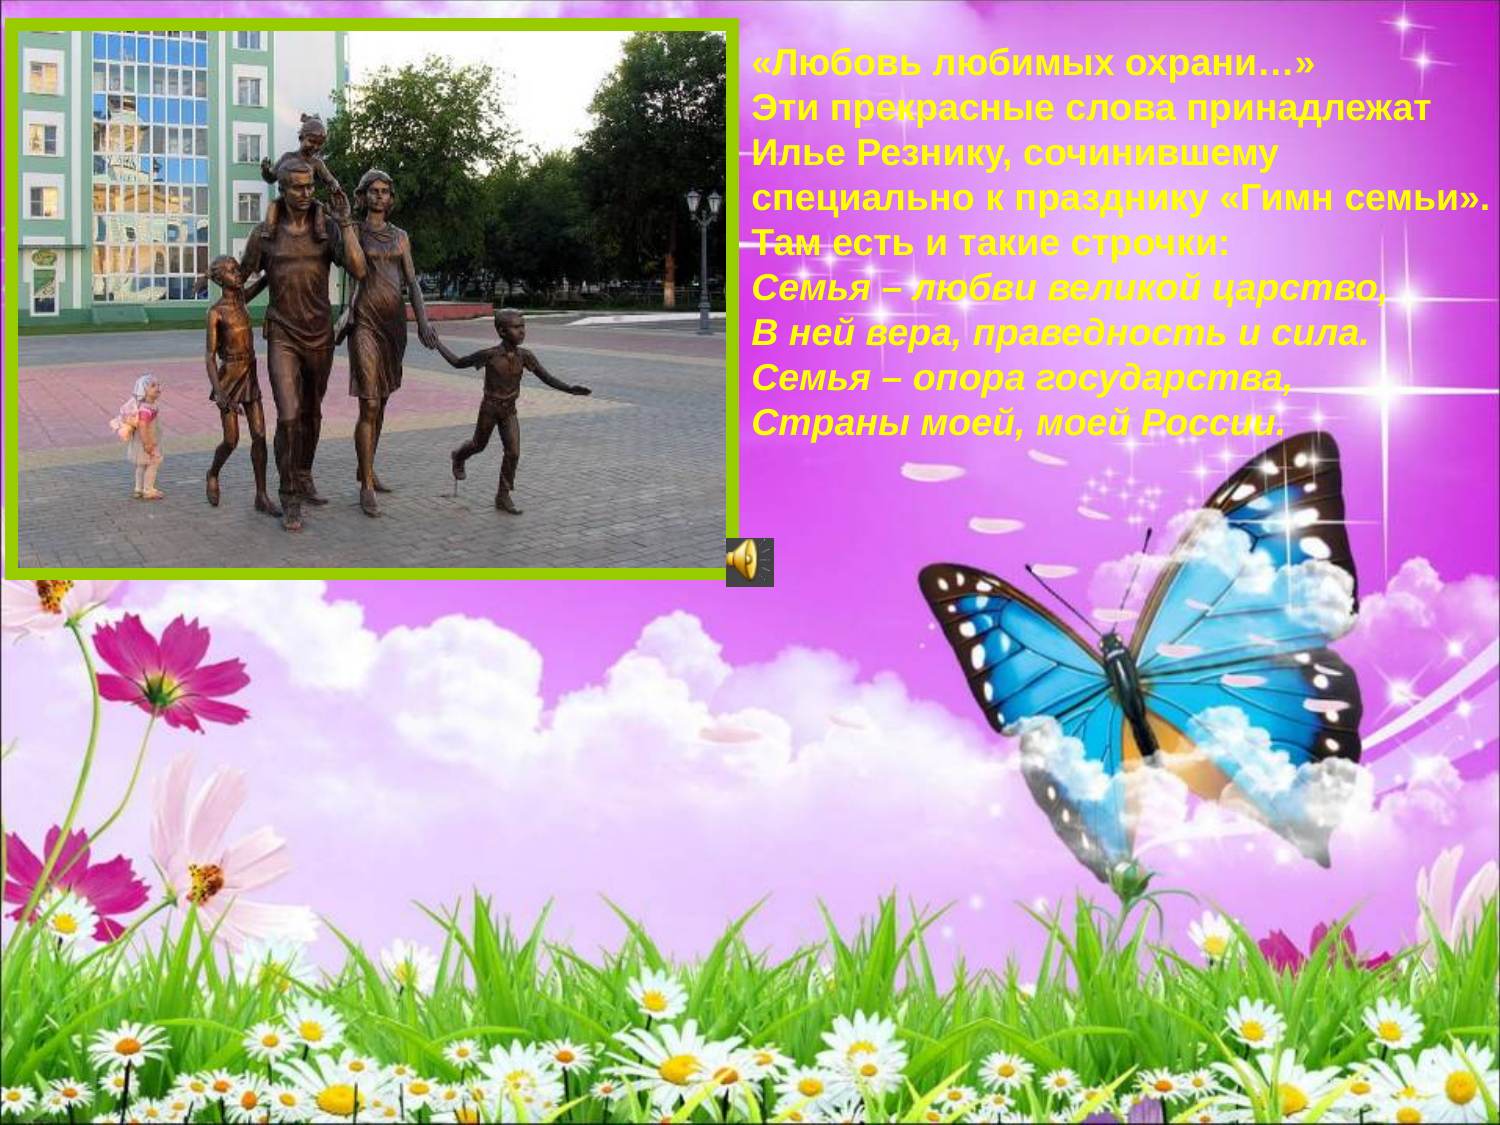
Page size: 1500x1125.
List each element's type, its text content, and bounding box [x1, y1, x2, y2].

text_box «Любовь любимых охрани…» Эти прекрасные слова принадлежат Илье Резнику, сочинившему специально к празднику «Гимн семьи». Там есть и такие строчки: Семья – любви великой царство, В ней вера, праведность и сила. Семья – опора государства, Страны моей, моей России. [739, 30, 1500, 451]
picture [0, 0, 1500, 1125]
